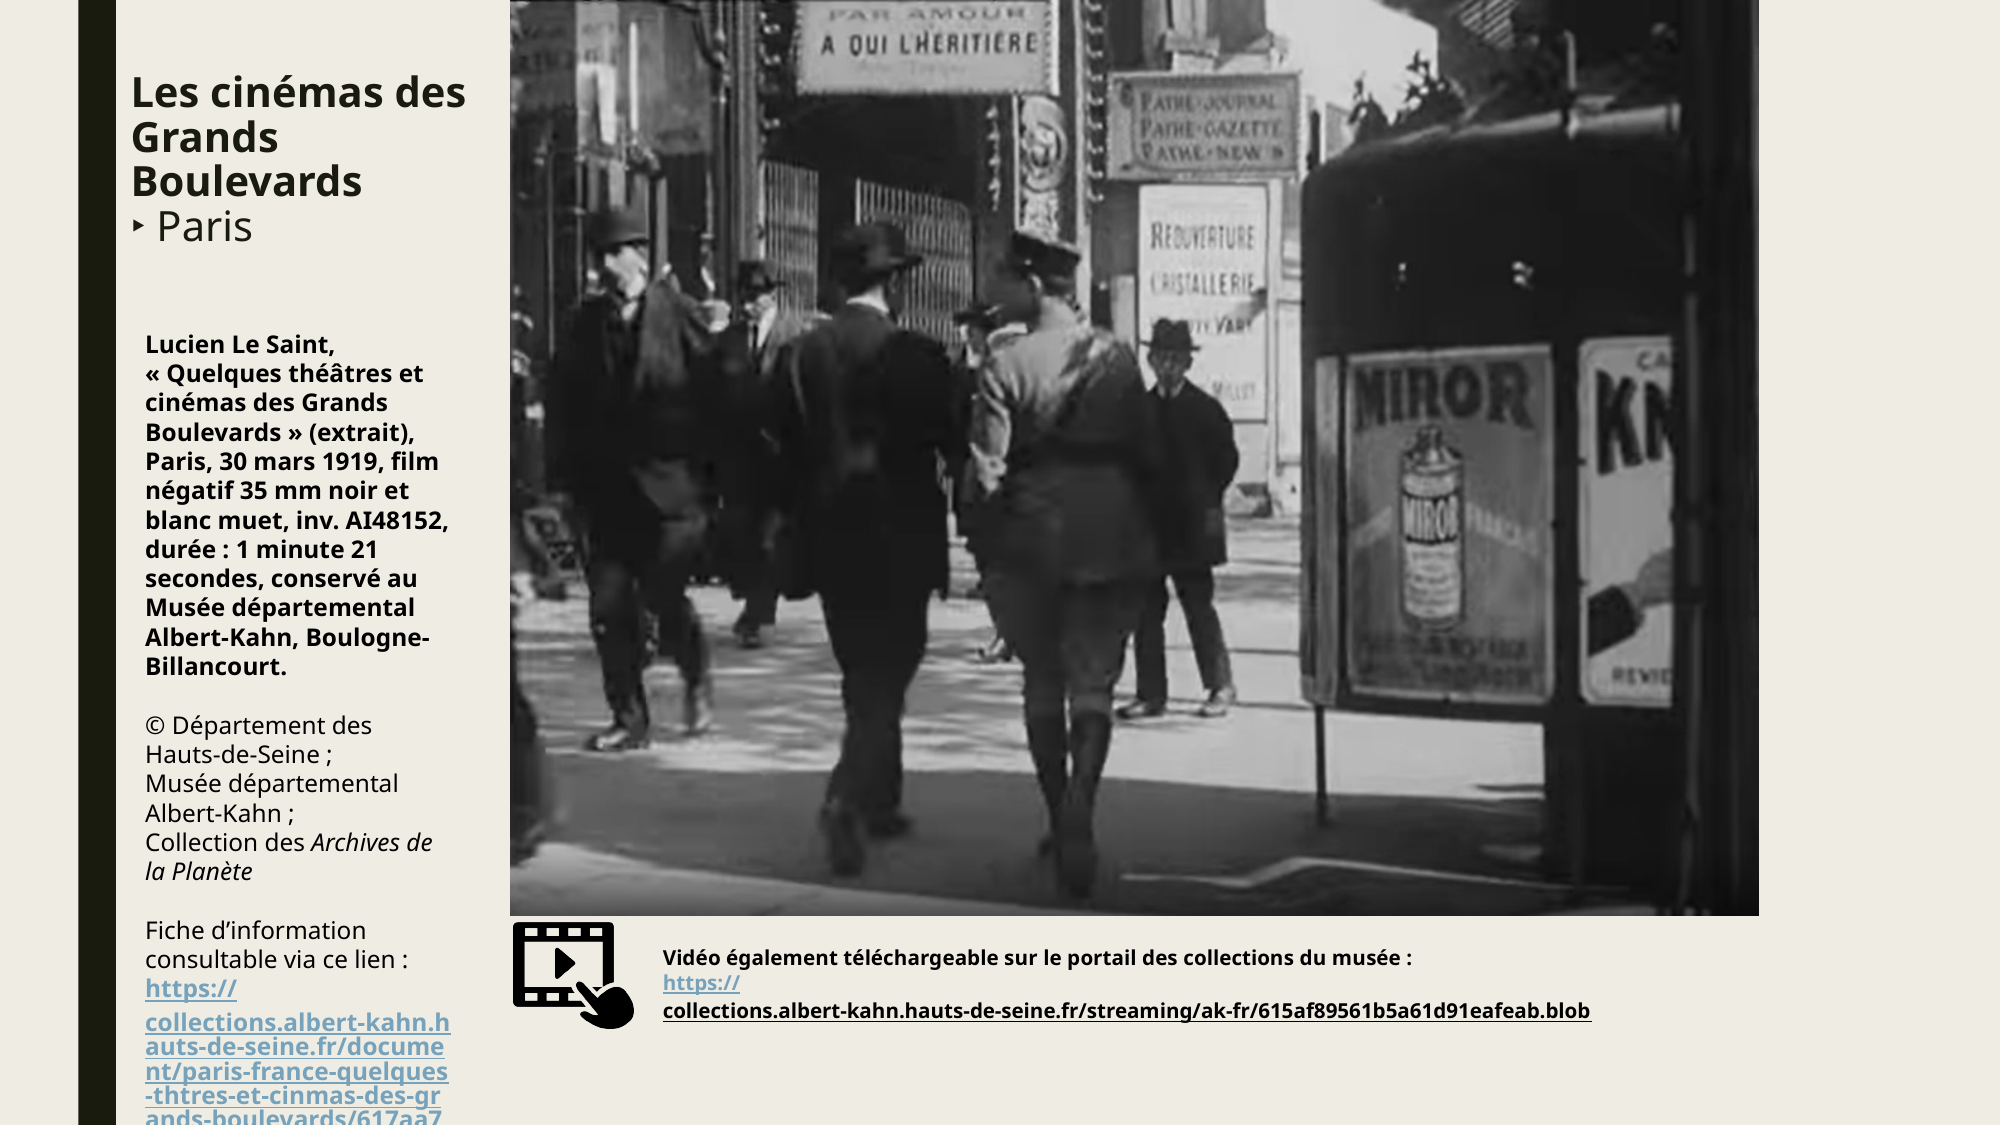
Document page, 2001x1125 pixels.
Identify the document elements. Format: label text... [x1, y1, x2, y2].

text_box Vidéo également téléchargeable sur le portail des collections du musée : https://collections.albert-kahn.hauts-de-seine.fr/streaming/ak-fr/615af89561b5a61d91eafeab.blob [633, 916, 1636, 1081]
picture [510, 0, 1759, 1036]
title Les cinémas des Grands Boulevards ‣ Paris [115, 64, 484, 270]
text_box Lucien Le Saint, « Quelques théâtres et cinémas des Grands Boulevards » (extrait), Paris, 30 mars 1919, film négatif 35 mm noir et blanc muet, inv. AI48152, durée : 1 minute 21 secondes, conservé au Musée départemental Albert-Kahn, Boulogne-Billancourt. © Département des Hauts-de-Seine ; Musée départemental Albert-Kahn ; Collection des Archives de la Planète Fiche d’information consultable via ce lien : https://collections.albert-kahn.hauts-de-seine.fr/document/paris-france-quelques-thtres-et-cinmas-des-grands-boulevards/617aa7e0cf8b8968b338b94b [115, 270, 484, 1070]
